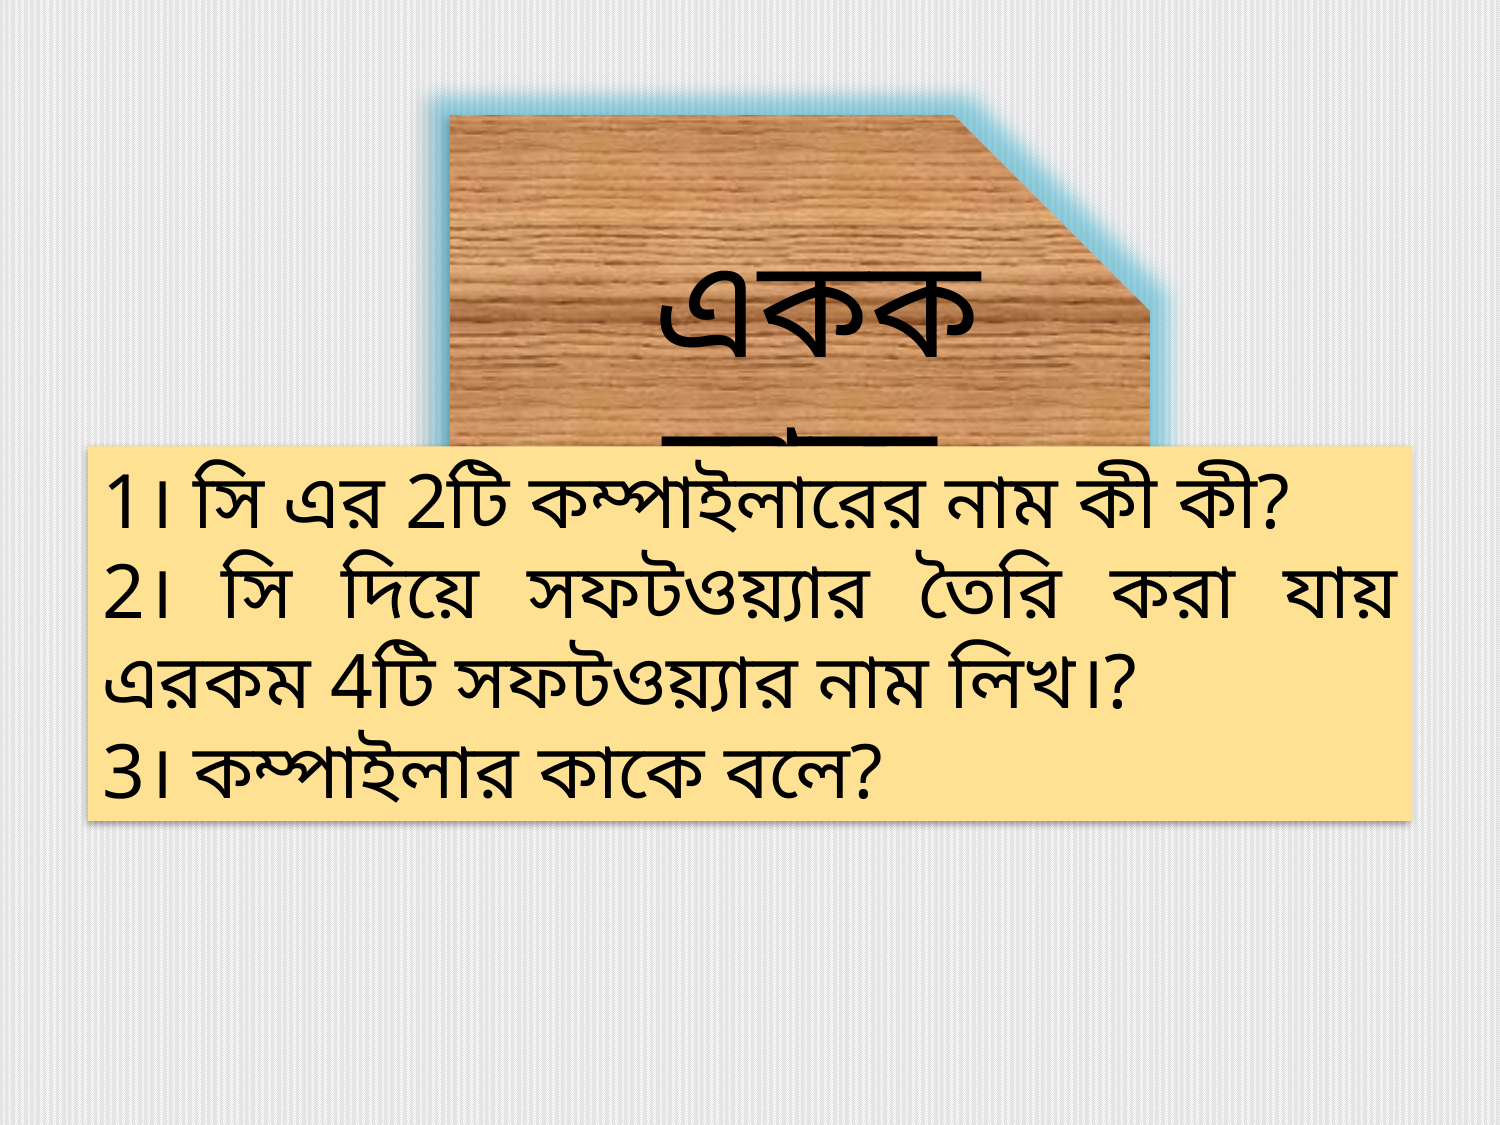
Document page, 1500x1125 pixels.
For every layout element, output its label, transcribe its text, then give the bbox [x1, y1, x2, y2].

text_box একক কাজ [446, 111, 1154, 441]
text_box 1। সি এর 2টি কম্পাইলারের নাম কী কী? 2। সি দিয়ে সফটওয়্যার তৈরি করা যায় এরকম 4টি সফটওয়্যার নাম লিখ।? 3। কম্পাইলার কাকে বলে? [84, 442, 1416, 825]
